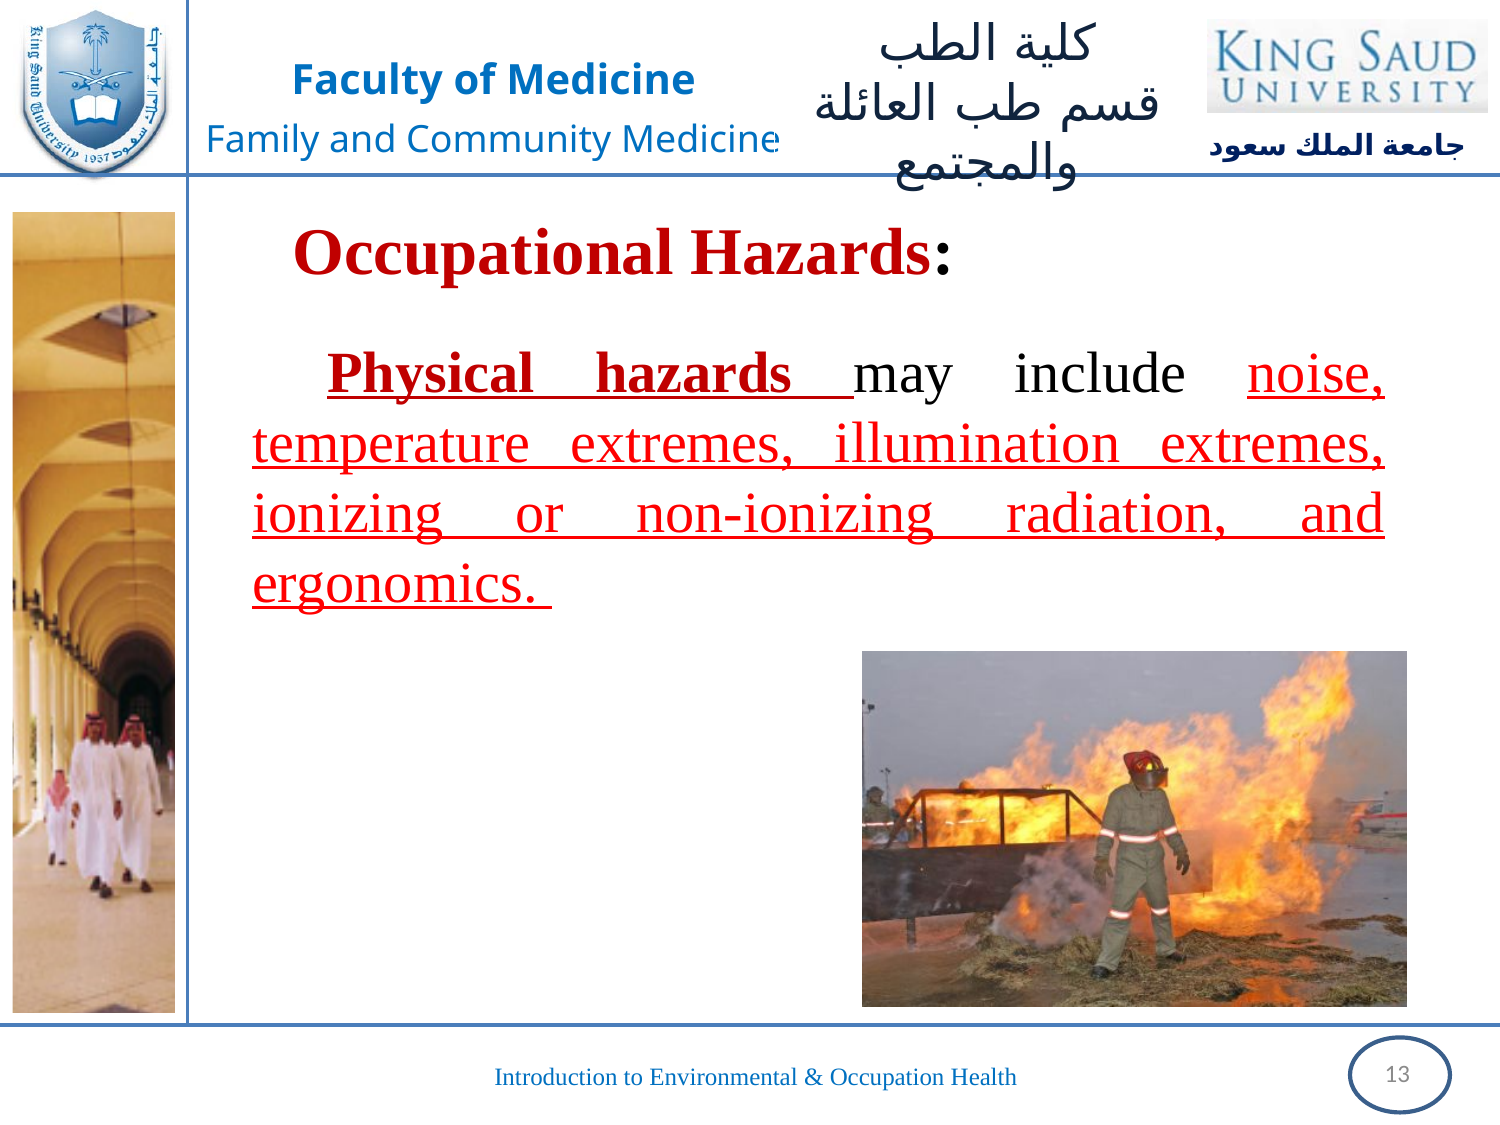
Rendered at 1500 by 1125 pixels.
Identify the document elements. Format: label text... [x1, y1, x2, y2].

picture [862, 651, 1407, 1007]
text_box Occupational Hazards: [277, 200, 971, 296]
picture [0, 177, 186, 188]
text_box Physical hazards may include noise, temperature extremes, illumination extremes, ionizing or non-ionizing radiation, and ergonomics. [237, 326, 1400, 622]
picture [1207, 19, 1488, 113]
slide_number 13 [1312, 1042, 1425, 1103]
picture [12, 212, 175, 1013]
picture [0, 0, 186, 173]
